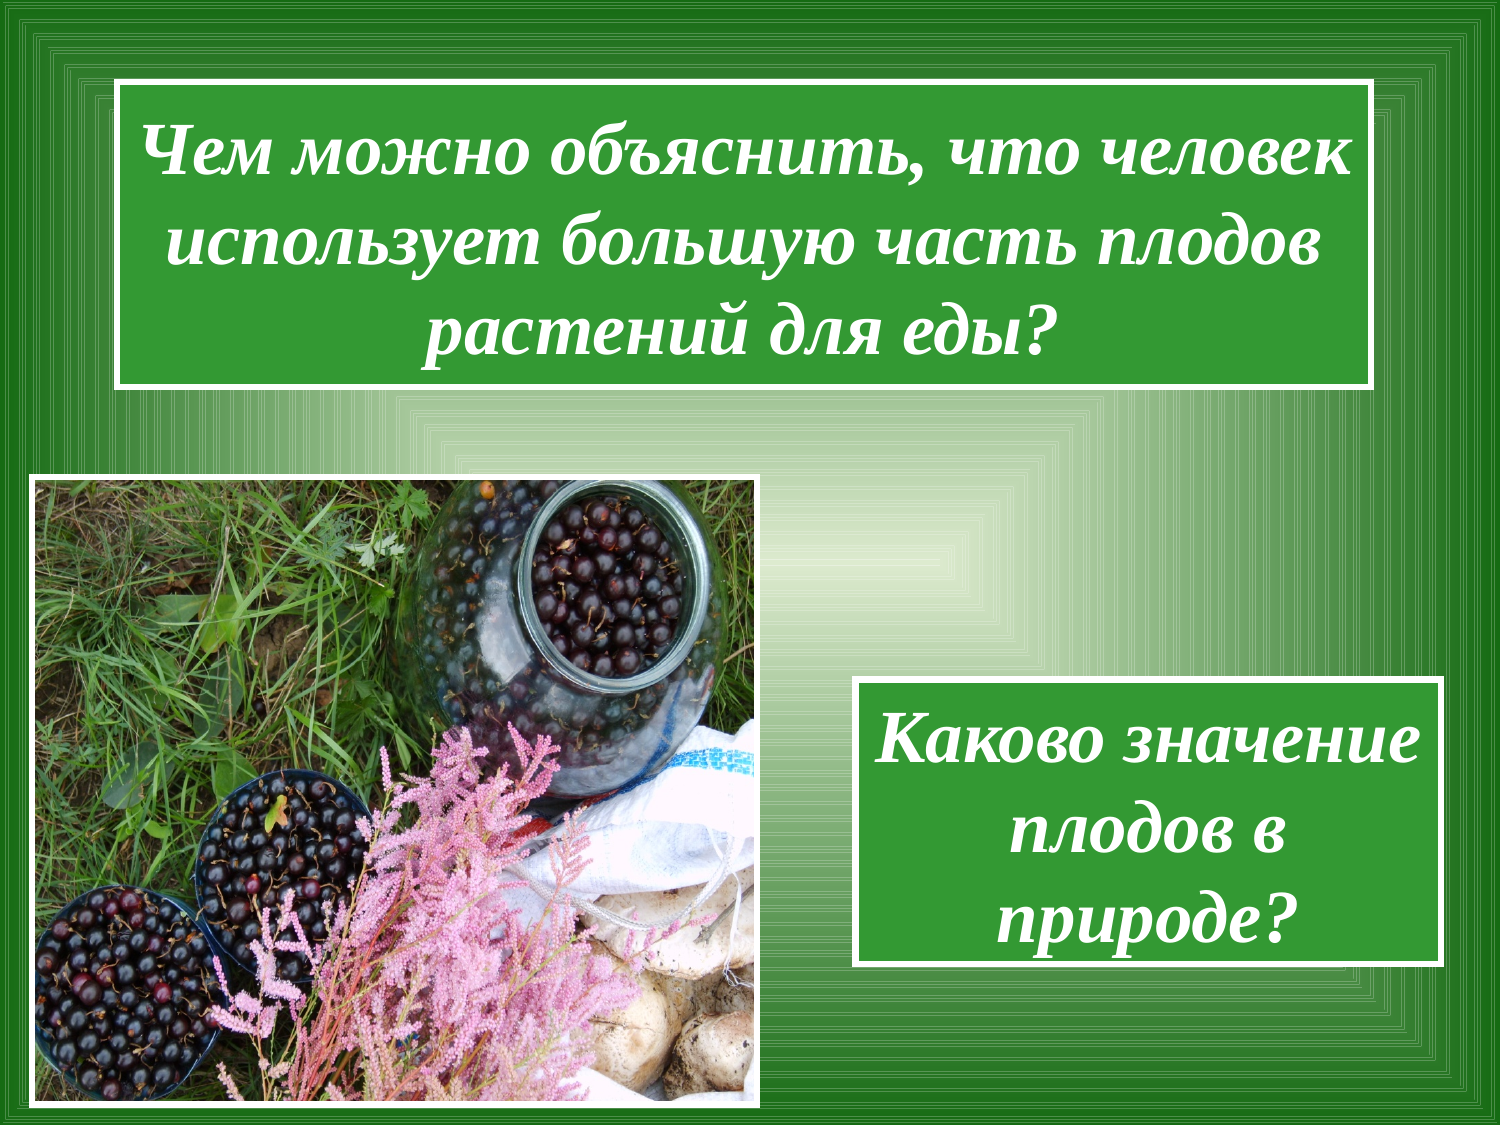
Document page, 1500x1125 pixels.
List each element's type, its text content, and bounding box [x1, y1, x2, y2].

picture [34, 480, 755, 1102]
title Чем можно объяснить, что человек использует большую часть плодов растений для еды? [116, 81, 1372, 387]
text_box Каково значение плодов в природе? [855, 679, 1442, 965]
